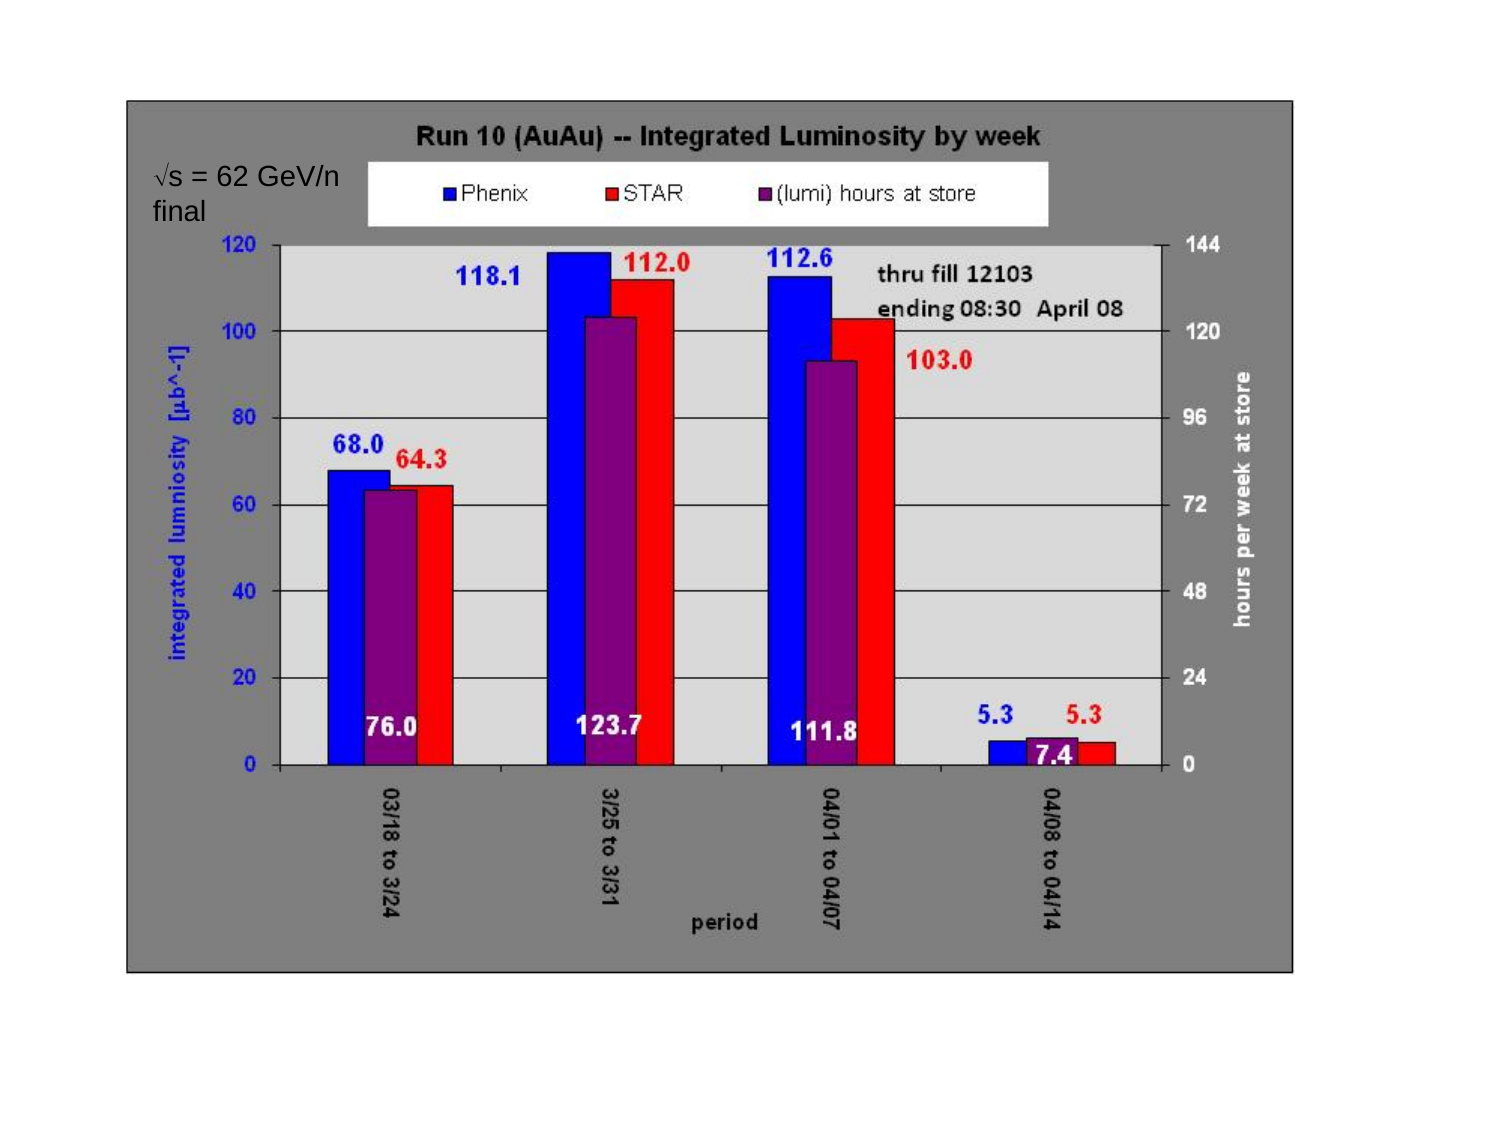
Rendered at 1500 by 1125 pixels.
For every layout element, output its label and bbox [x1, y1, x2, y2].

picture [124, 99, 1295, 976]
